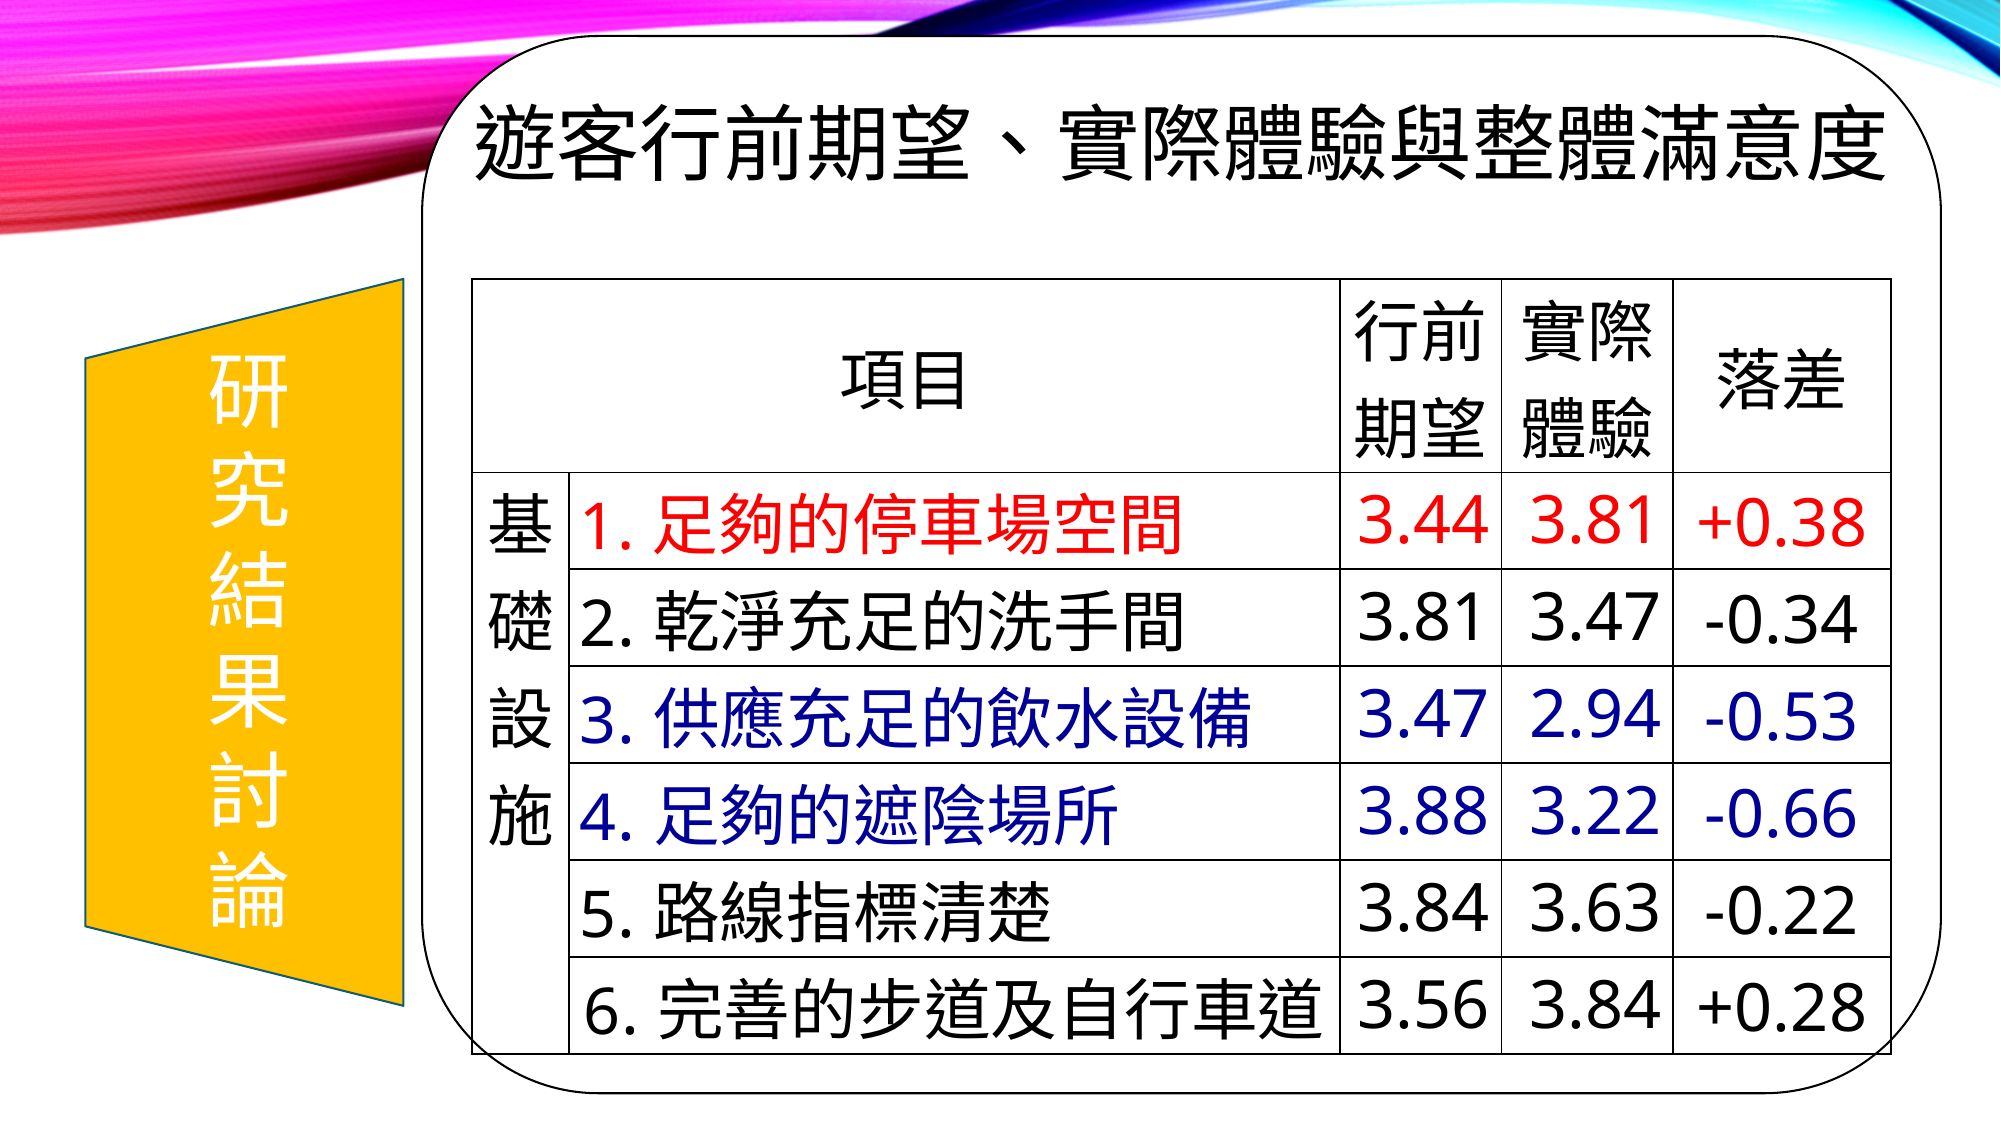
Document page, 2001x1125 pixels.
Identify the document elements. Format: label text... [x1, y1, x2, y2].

table_cell 基礎設施 [473, 473, 568, 1053]
table_cell 3.47 [1341, 667, 1501, 762]
table_cell -0.66 [1674, 764, 1890, 859]
table_cell -0.34 [1674, 570, 1890, 665]
table_cell 3.63 [1502, 861, 1672, 956]
table_cell 3.供應充足的飲水設備 [570, 667, 1339, 762]
table_header 落差 [1674, 280, 1890, 472]
table_cell 3.44 [1341, 473, 1501, 568]
text_box [487, 1055, 1876, 1095]
text_box [421, 102, 1942, 1041]
table_cell +0.38 [1674, 473, 1890, 568]
table_cell 3.81 [1341, 570, 1501, 665]
table_cell -0.22 [1674, 861, 1890, 956]
table_cell 3.84 [1341, 861, 1501, 956]
text_box [472, 34, 1891, 87]
table_cell +0.28 [1674, 958, 1890, 1053]
table_cell 3.56 [1341, 958, 1501, 1053]
table_cell 3.84 [1502, 958, 1672, 1053]
table_cell 2.乾淨充足的洗手間 [570, 570, 1339, 665]
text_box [85, 278, 404, 1007]
table_header 項目 [473, 280, 1339, 472]
table_header 行前期望 [1341, 280, 1501, 472]
table_cell 5.路線指標清楚 [570, 861, 1339, 956]
table_header 實際 體驗 [1502, 280, 1672, 472]
picture [1910, 0, 2000, 45]
table_cell 3.88 [1341, 764, 1501, 859]
table_cell 2.94 [1502, 667, 1672, 762]
table_cell 3.22 [1502, 764, 1672, 859]
table_cell 3.81 [1502, 473, 1672, 568]
title 遊客行前期望、實際體驗與整體滿意度 [433, 87, 1904, 208]
picture [1890, 0, 2000, 75]
table_cell 1.足夠的停車場空間 [570, 473, 1339, 568]
table_cell 6.完善的步道及自行車道 [570, 958, 1339, 1053]
table_cell 3.47 [1502, 570, 1672, 665]
table_cell 4.足夠的遮陰場所 [570, 764, 1339, 859]
table_cell -0.53 [1674, 667, 1890, 762]
picture [0, 0, 2000, 237]
